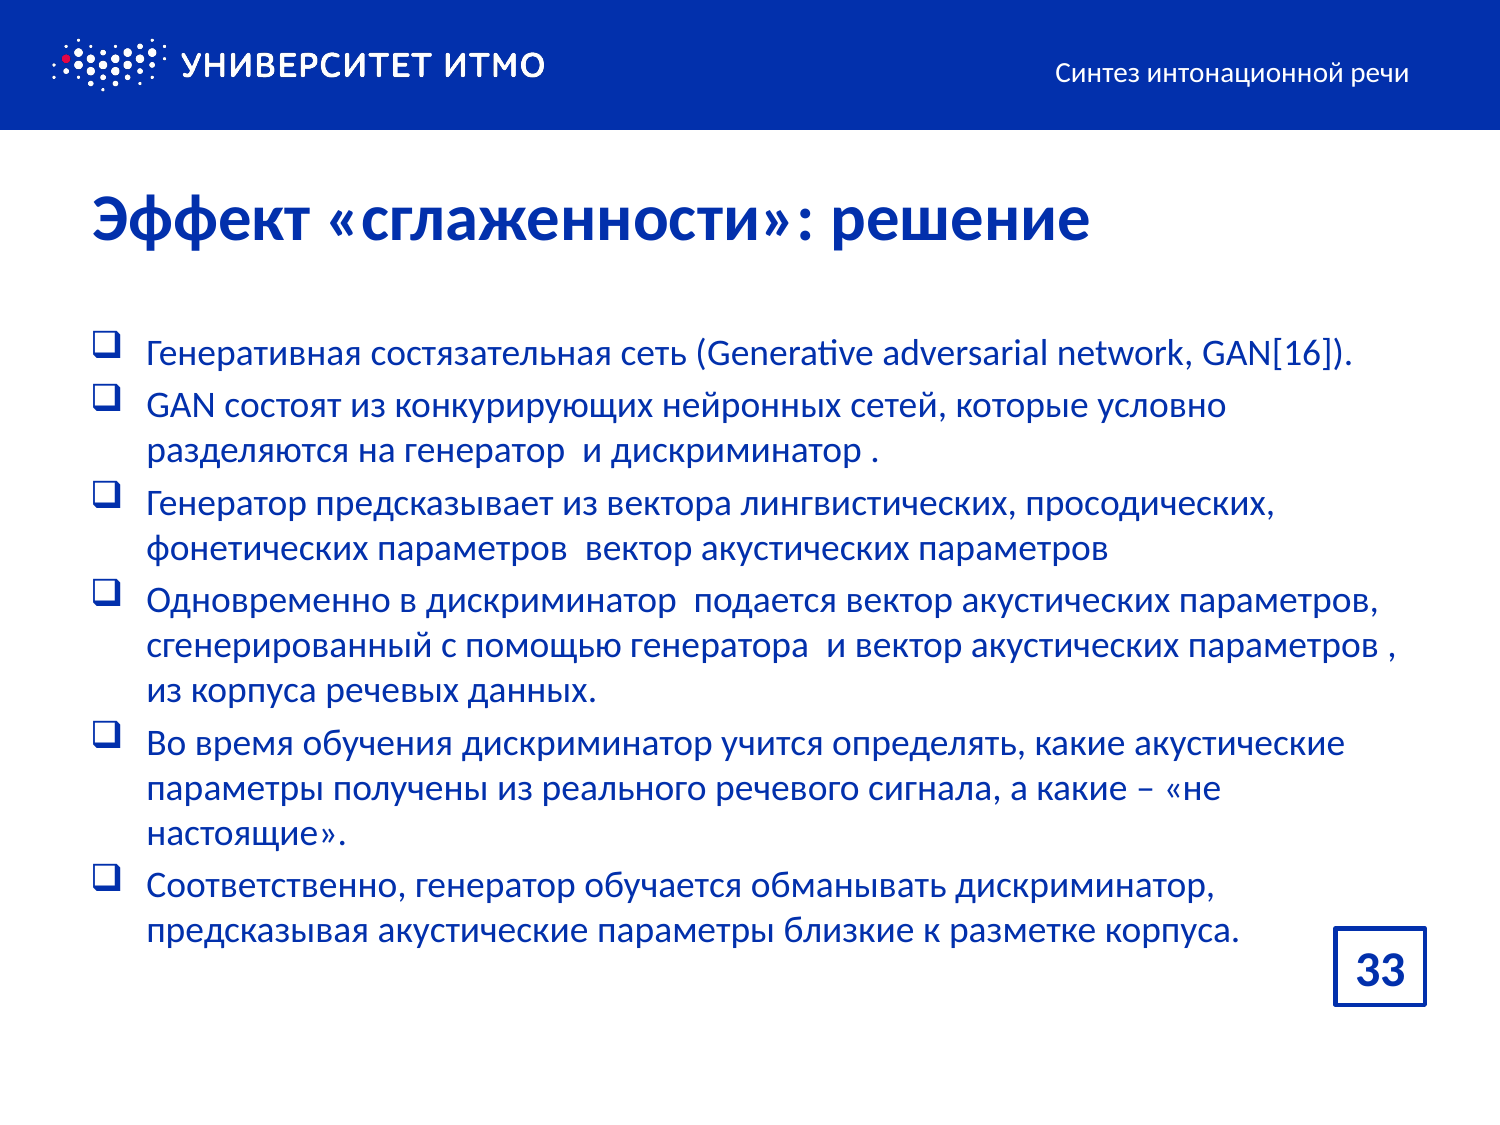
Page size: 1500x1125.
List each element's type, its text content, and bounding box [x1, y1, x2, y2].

picture [0, 0, 596, 130]
title Эффект «сглаженности»: решение [77, 157, 1428, 271]
text_box 33 [1333, 926, 1427, 1007]
footer Синтез интонационной речи [661, 40, 1425, 101]
